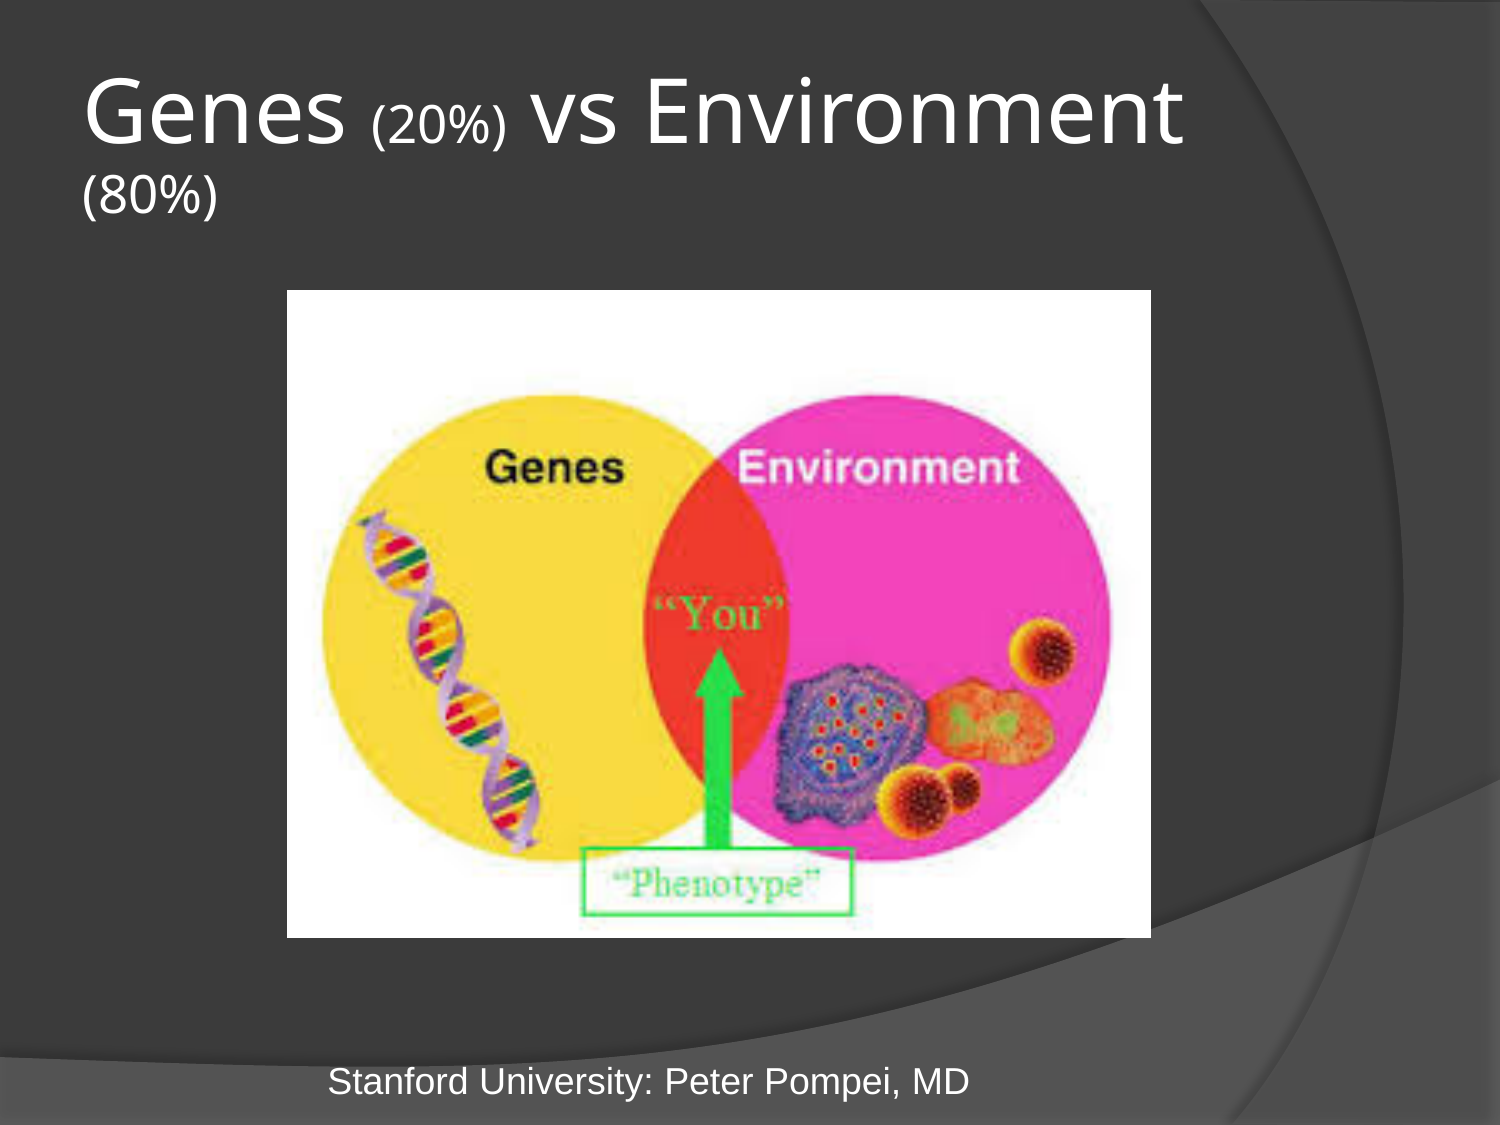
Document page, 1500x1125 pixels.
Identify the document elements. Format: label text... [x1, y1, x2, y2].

text_box Stanford University: Peter Pompei, MD [312, 1049, 1100, 1110]
title Genes (20%) vs Environment (80%) [75, 45, 1300, 233]
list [287, 290, 1152, 938]
